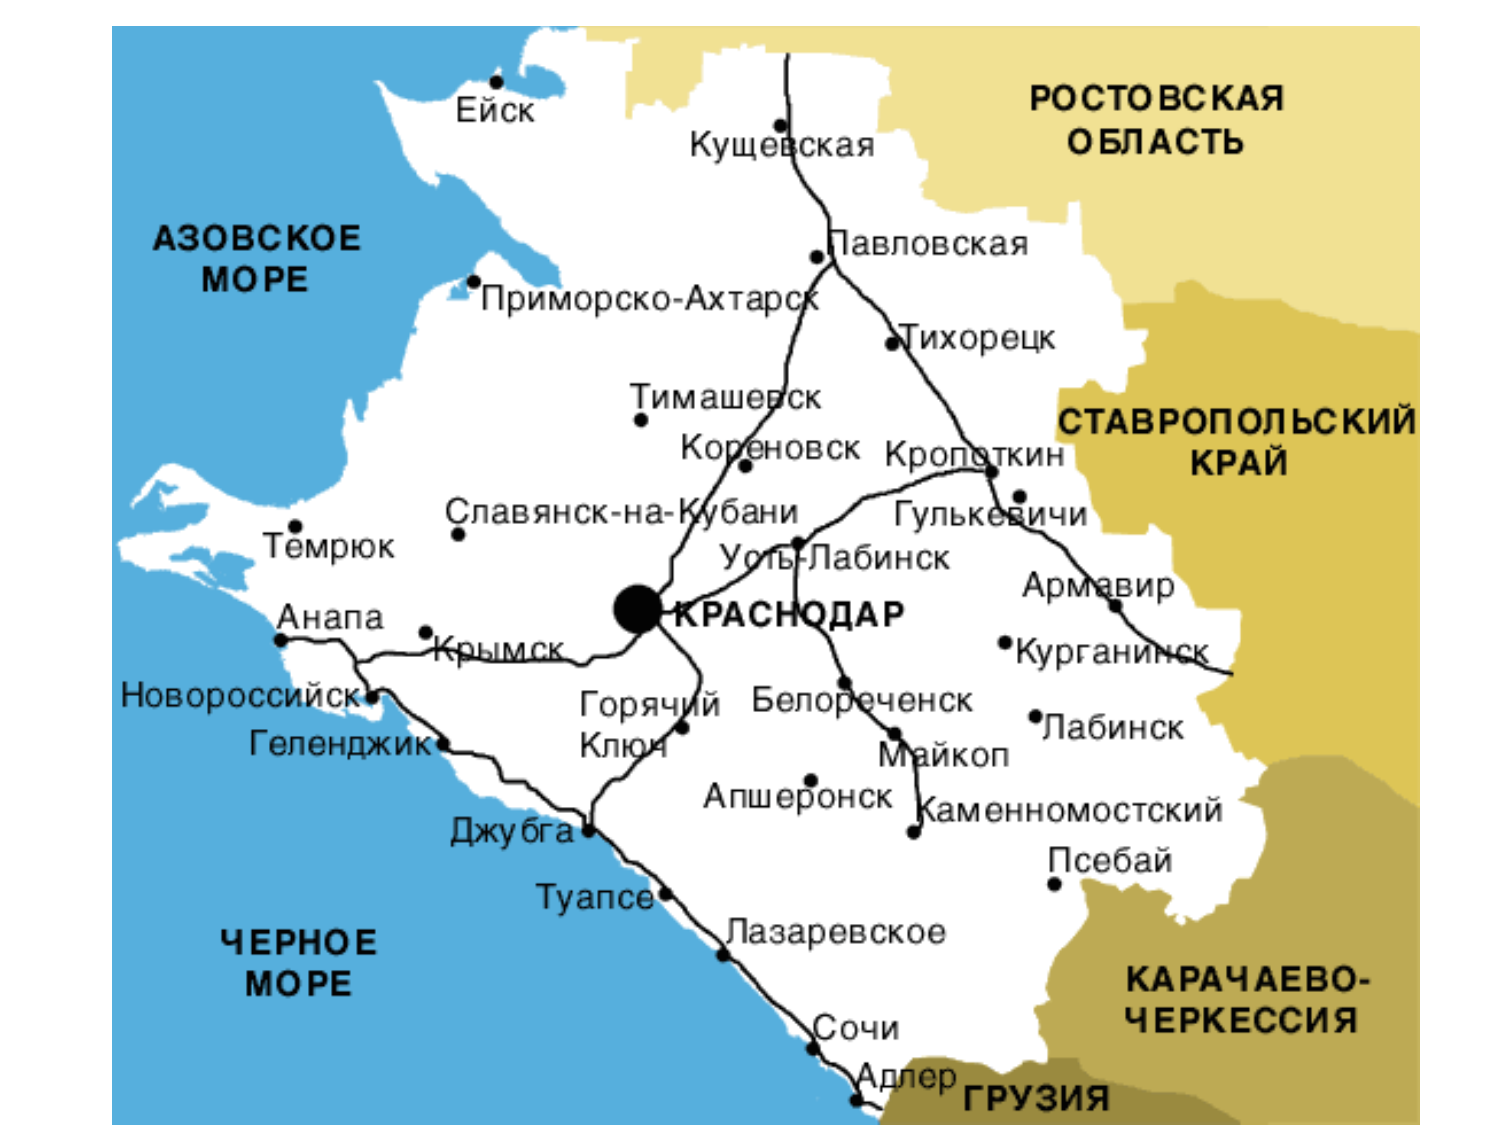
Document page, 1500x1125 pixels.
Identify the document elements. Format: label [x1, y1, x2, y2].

picture [111, 26, 1420, 1125]
